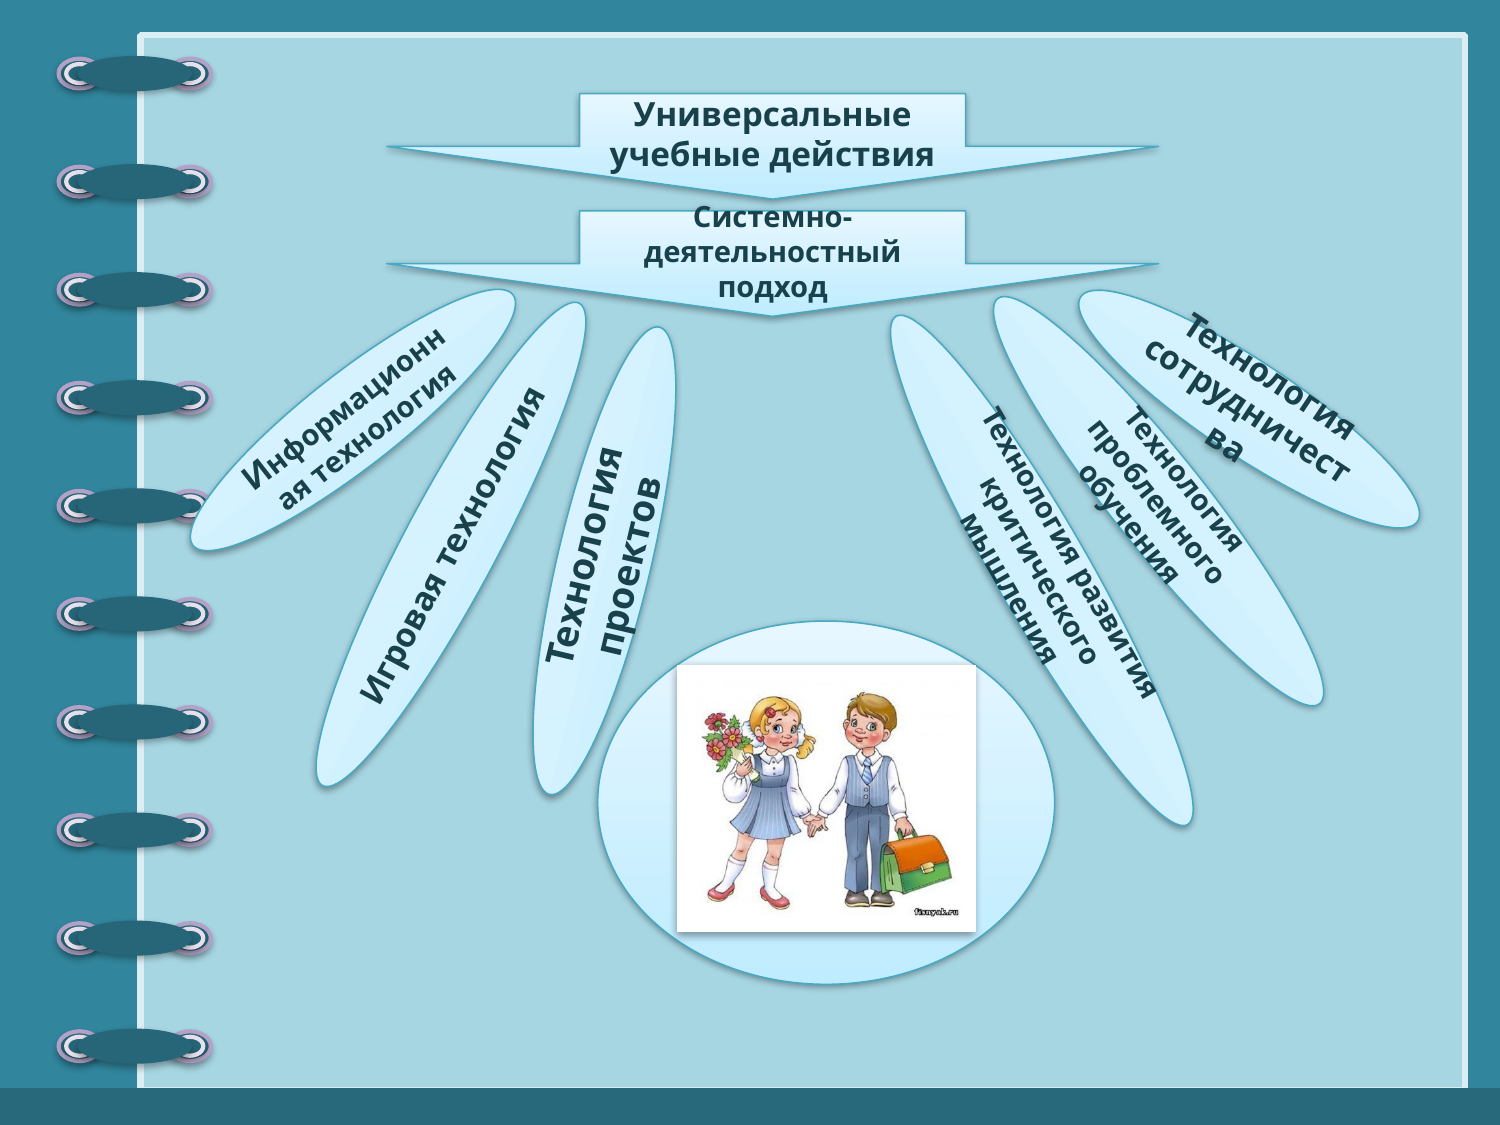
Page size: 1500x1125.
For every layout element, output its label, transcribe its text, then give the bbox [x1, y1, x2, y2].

text_box [0, 1088, 1500, 1125]
text_box Технология проблемного обучения [992, 295, 1325, 707]
text_box Информационная технология [189, 288, 517, 552]
text_box Системно-деятельностный подход [385, 210, 1160, 318]
text_box Технология сотрудничества [1077, 289, 1421, 529]
text_box Технология развития критического мышления [889, 314, 1194, 827]
text_box Игровая технология [315, 301, 587, 788]
text_box Технология проектов [532, 326, 677, 796]
text_box [596, 665, 1056, 986]
text_box [680, 620, 974, 663]
picture [691, 679, 962, 919]
text_box Универсальные учебные действия [385, 92, 1160, 200]
